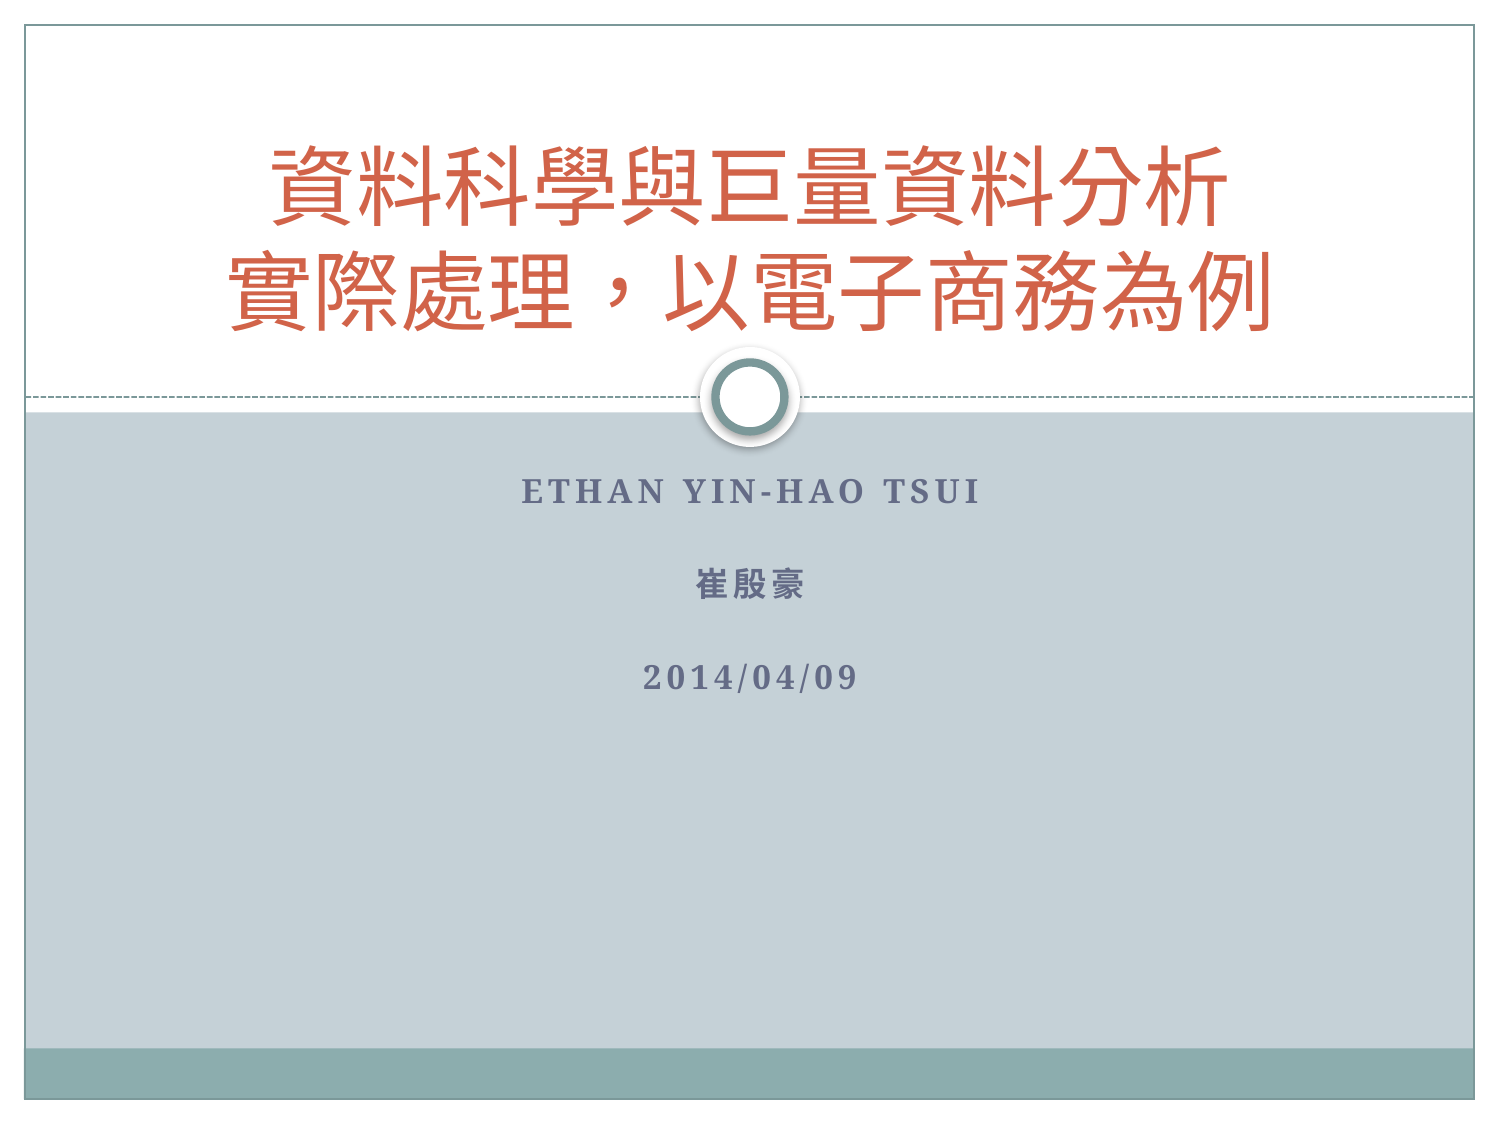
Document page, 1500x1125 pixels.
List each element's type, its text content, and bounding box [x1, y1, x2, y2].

subtitle Ethan Yin-Hao Tsui 崔殷豪 2014/04/09 [225, 462, 1275, 750]
title 資料科學與巨量資料分析 實際處理，以電子商務為例 [112, 62, 1388, 350]
